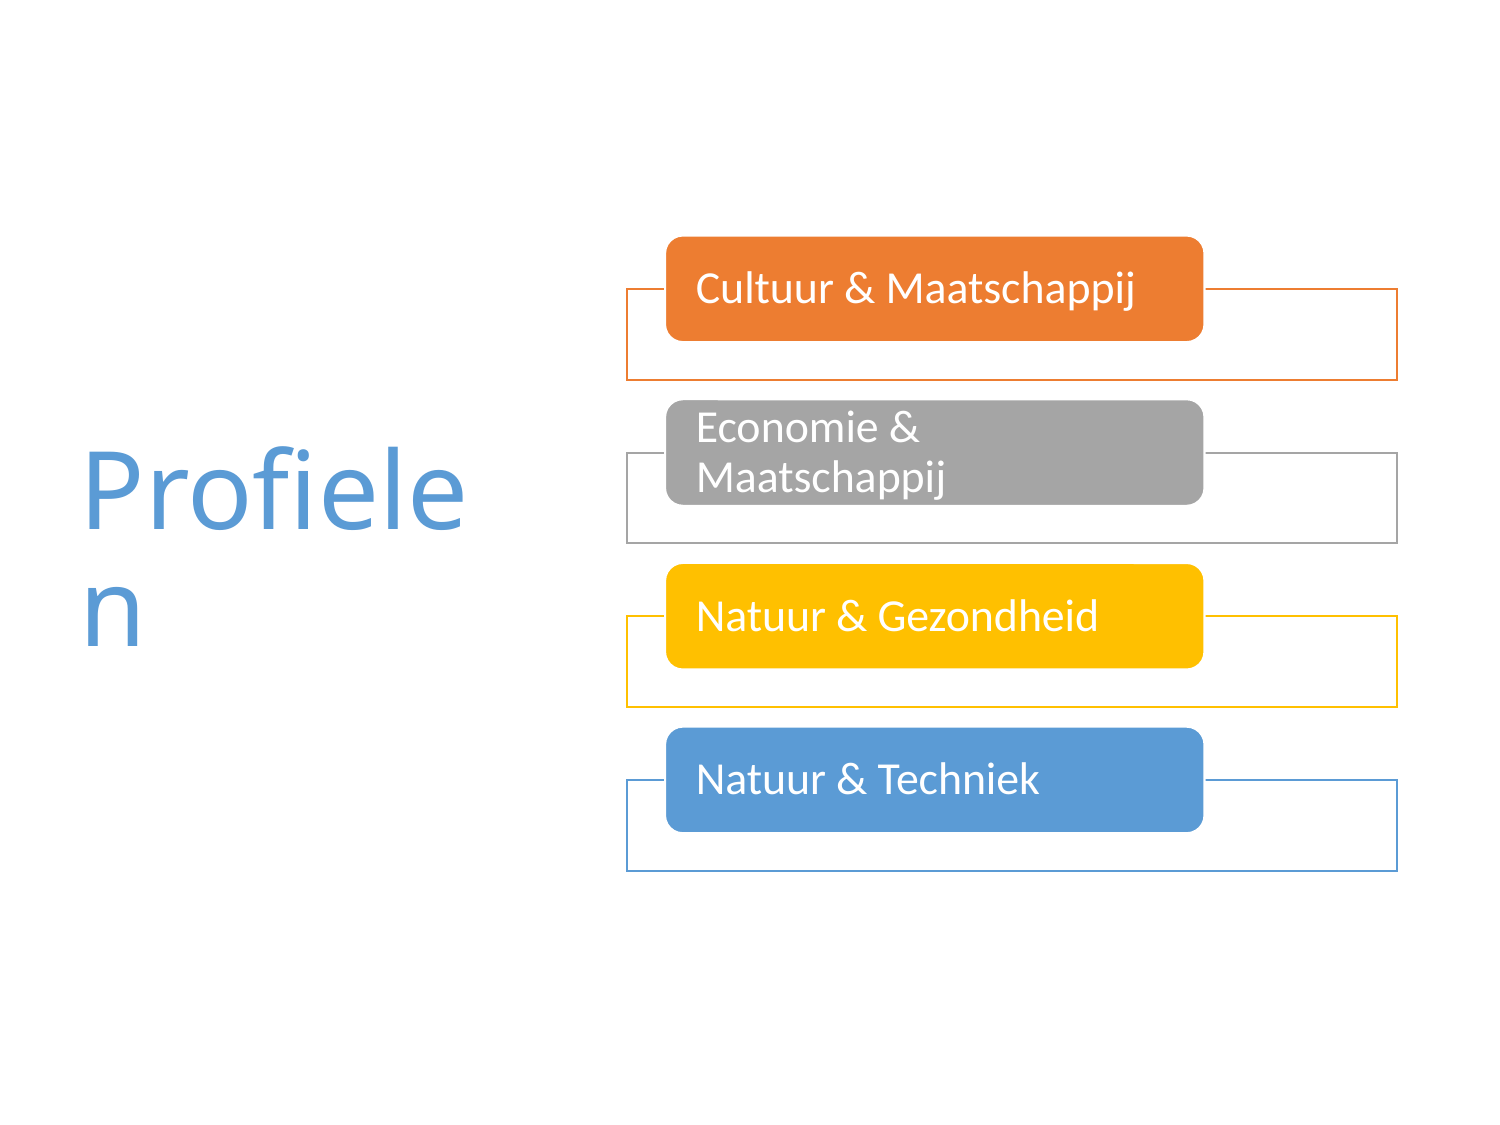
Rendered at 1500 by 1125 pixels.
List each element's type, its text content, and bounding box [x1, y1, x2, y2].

title Profielen [64, 101, 534, 1005]
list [626, 101, 1398, 1005]
